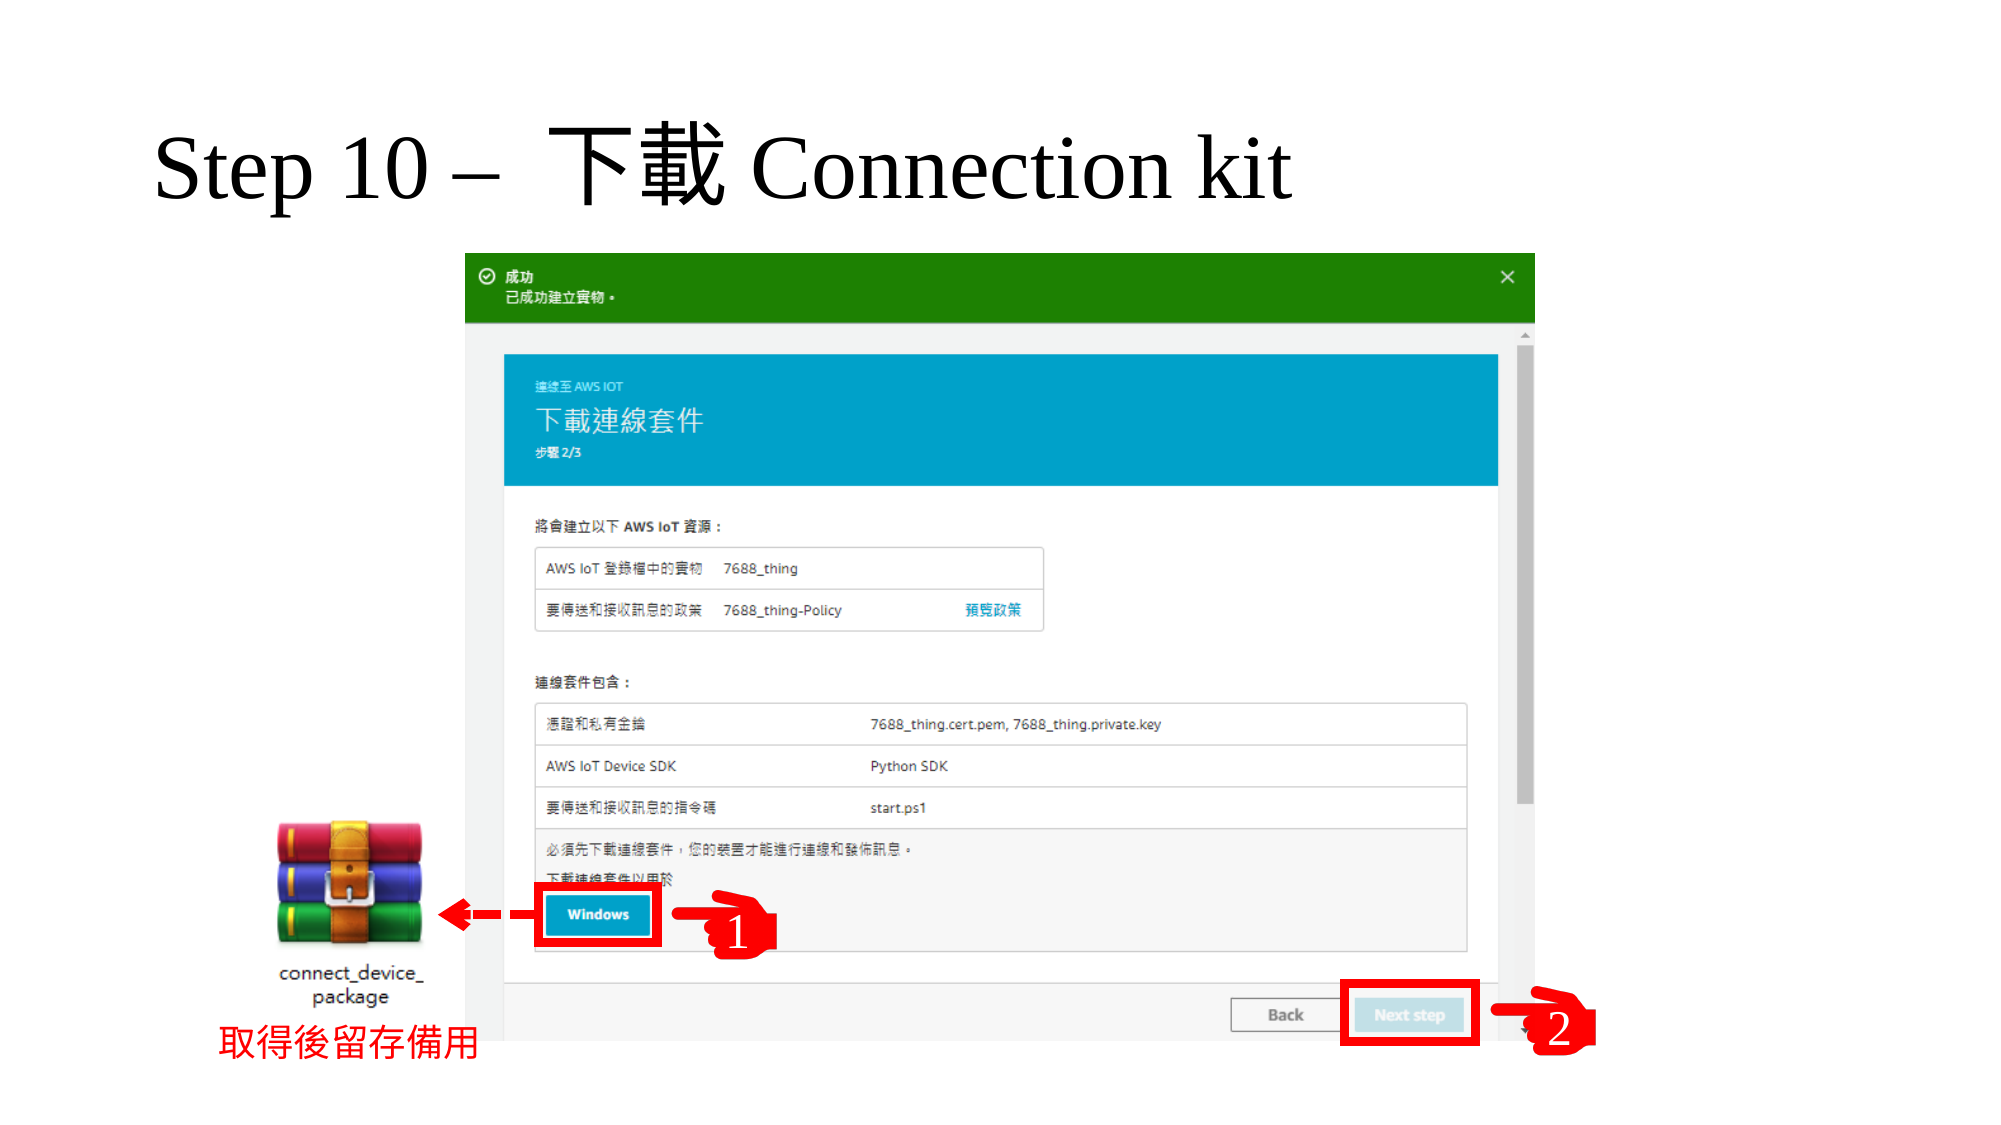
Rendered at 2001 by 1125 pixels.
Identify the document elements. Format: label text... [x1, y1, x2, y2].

title Step 10 – 下載Connection kit [137, 59, 1863, 278]
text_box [664, 865, 784, 984]
text_box 取得後留存備用 [204, 1011, 497, 1072]
picture [262, 813, 438, 1016]
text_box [1483, 961, 1603, 1081]
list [465, 253, 1535, 1041]
